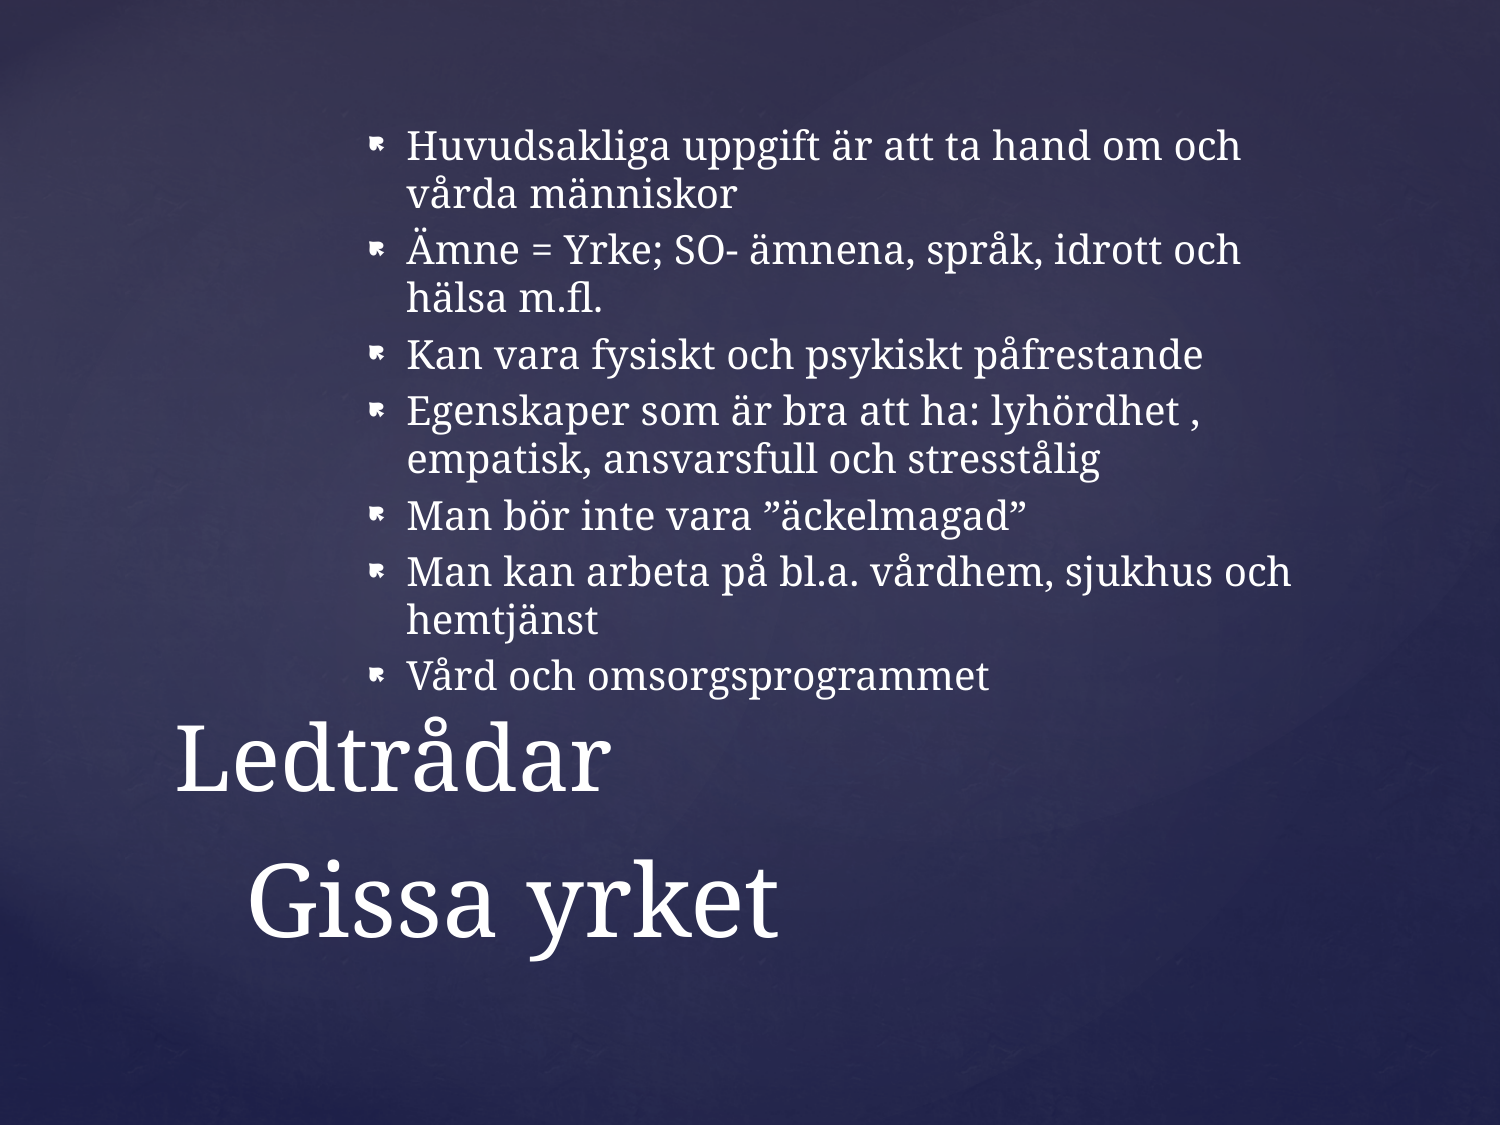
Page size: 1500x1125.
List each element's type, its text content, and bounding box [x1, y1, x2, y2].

list Huvudsakliga uppgift är att ta hand om och vårda människor Ämne = Yrke; SO- ämnena, språk, idrott och hälsa m.fl. Kan vara fysiskt och psykiskt påfrestande Egenskaper som är bra att ha: lyhördhet , empatisk, ansvarsfull och stresstålig Man bör inte vara ”äckelmagad” Man kan arbeta på bl.a. vårdhem, sjukhus och hemtjänst Vård och omsorgsprogrammet [350, 112, 1350, 713]
text_box Ledtrådar [159, 692, 750, 818]
title Gissa yrket [230, 815, 1468, 966]
